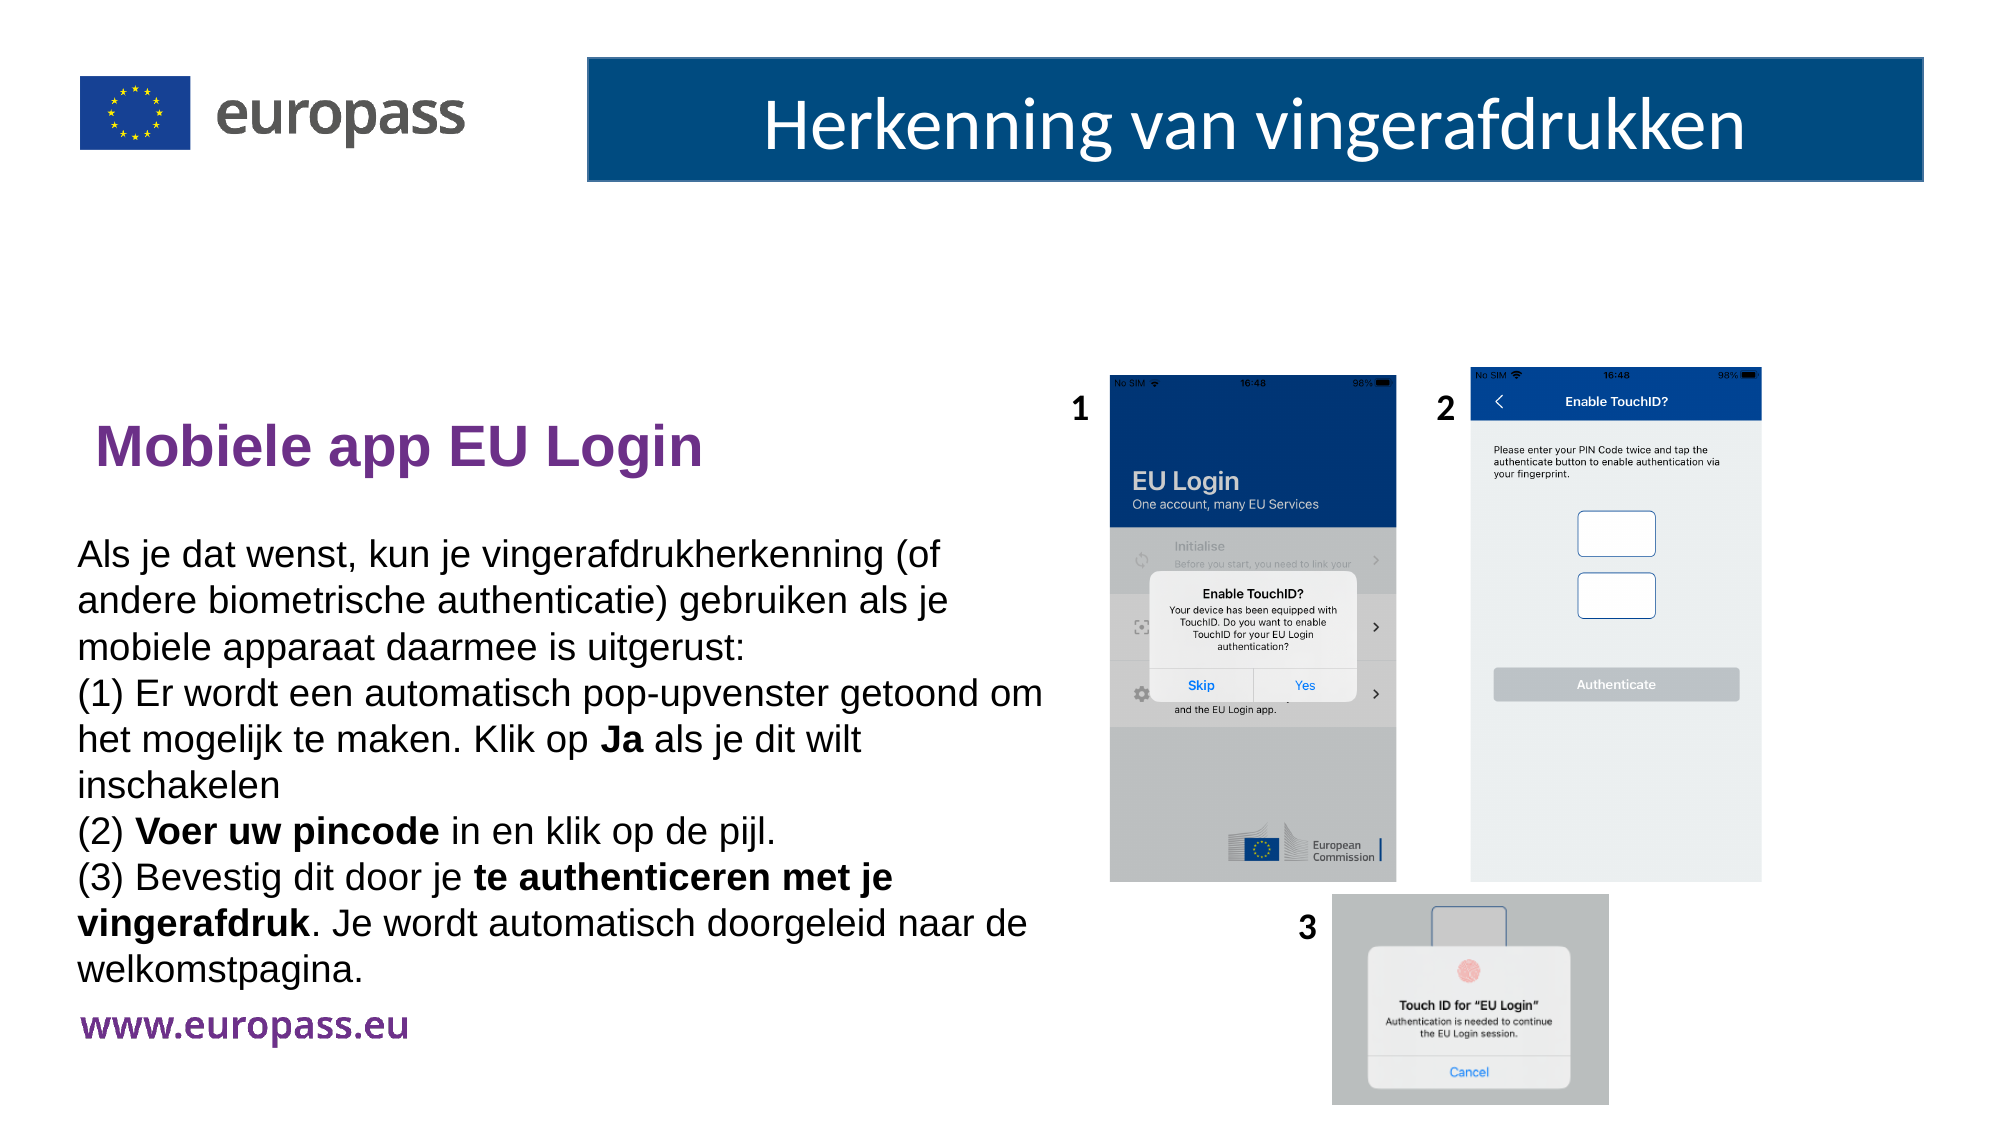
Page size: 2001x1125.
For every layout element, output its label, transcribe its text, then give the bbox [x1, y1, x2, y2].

text_box Herkenning van vingerafdrukken [587, 57, 1924, 182]
picture [1332, 894, 1609, 1105]
text_box 3 [1283, 894, 1332, 955]
subtitle Als je dat wenst, kun je vingerafdrukherkenning (of andere biometrische authenticatie) gebruiken als je mobiele apparaat daarmee is uitgerust: (1) Er wordt een automatisch pop-upvenster getoond om het mogelijk te maken. Klik op Ja als je dit wilt inschakelen (2) Voer uw pincode in en klik op de pijl. (3) Bevestig dit door je te authenticeren met je vingerafdruk. Je wordt automatisch doorgeleid naar de welkomstpagina. [62, 522, 1080, 1000]
picture [1109, 375, 1397, 882]
picture [75, 1004, 414, 1054]
picture [1470, 367, 1762, 882]
picture [8, 0, 536, 261]
text_box Mobiele app EU Login [80, 348, 1806, 547]
